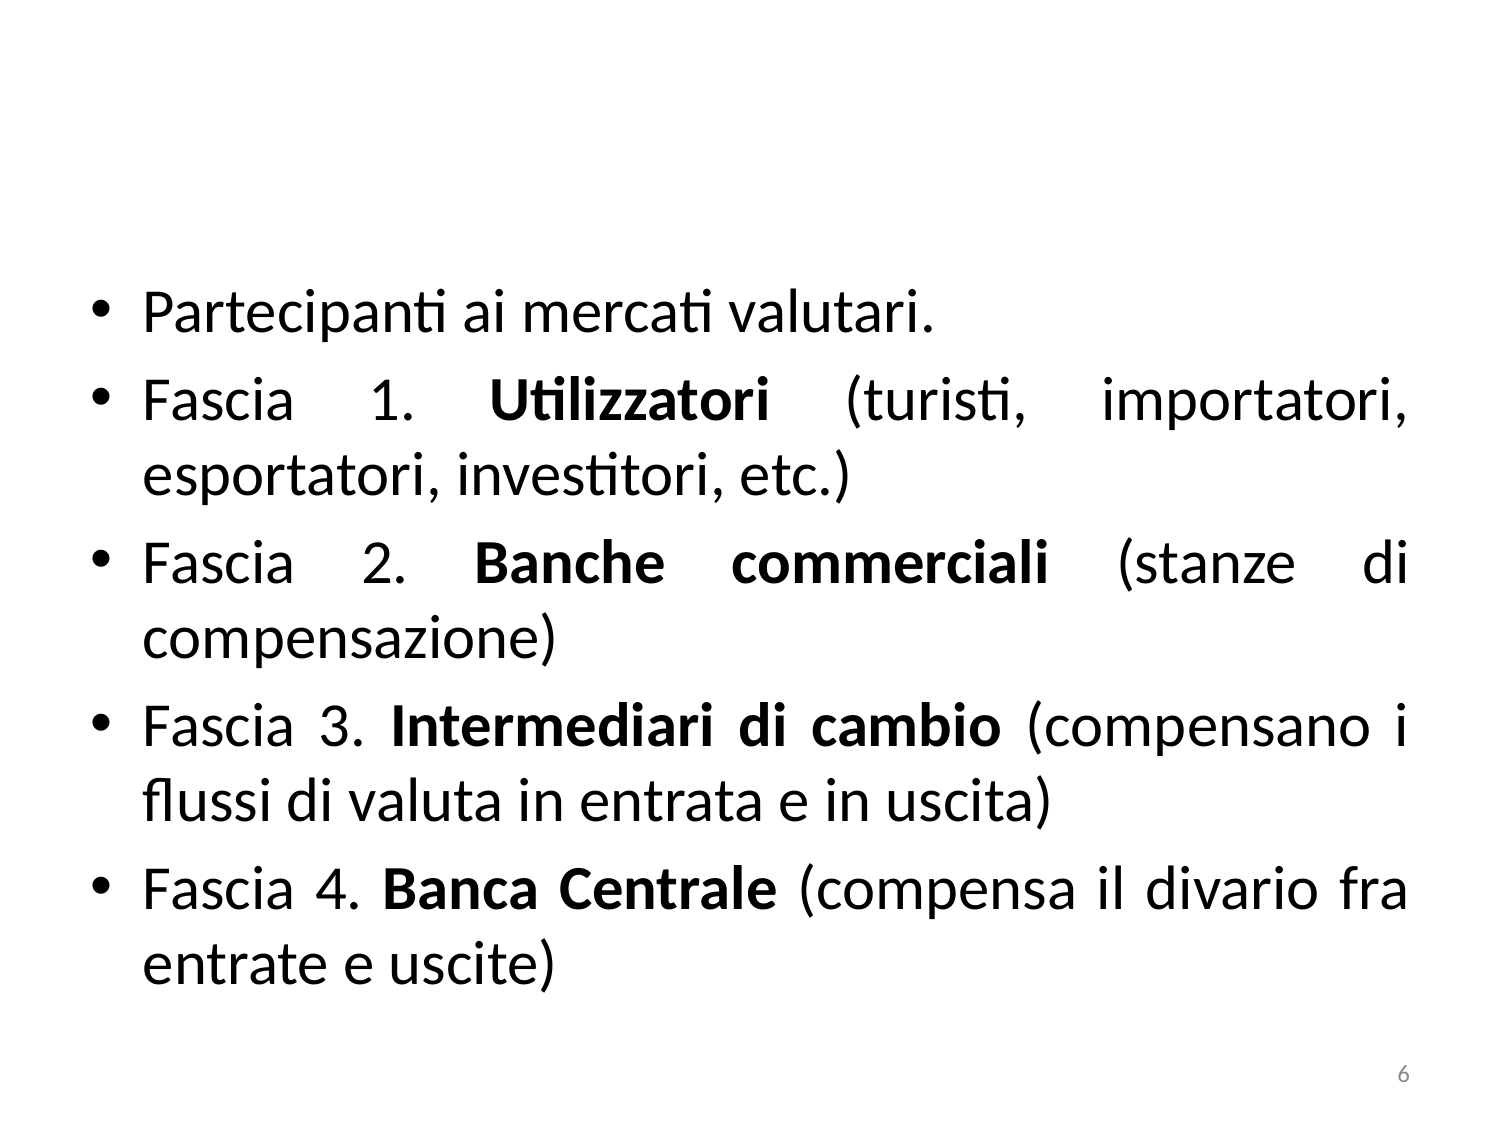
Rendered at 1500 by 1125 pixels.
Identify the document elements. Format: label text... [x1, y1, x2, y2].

list Partecipanti ai mercati valutari. Fascia 1. Utilizzatori (turisti, importatori, esportatori, investitori, etc.) Fascia 2. Banche commerciali (stanze di compensazione) Fascia 3. Intermediari di cambio (compensano i flussi di valuta in entrata e in uscita) Fascia 4. Banca Centrale (compensa il divario fra entrate e uscite) [75, 262, 1425, 1005]
slide_number 6 [1074, 1042, 1425, 1103]
